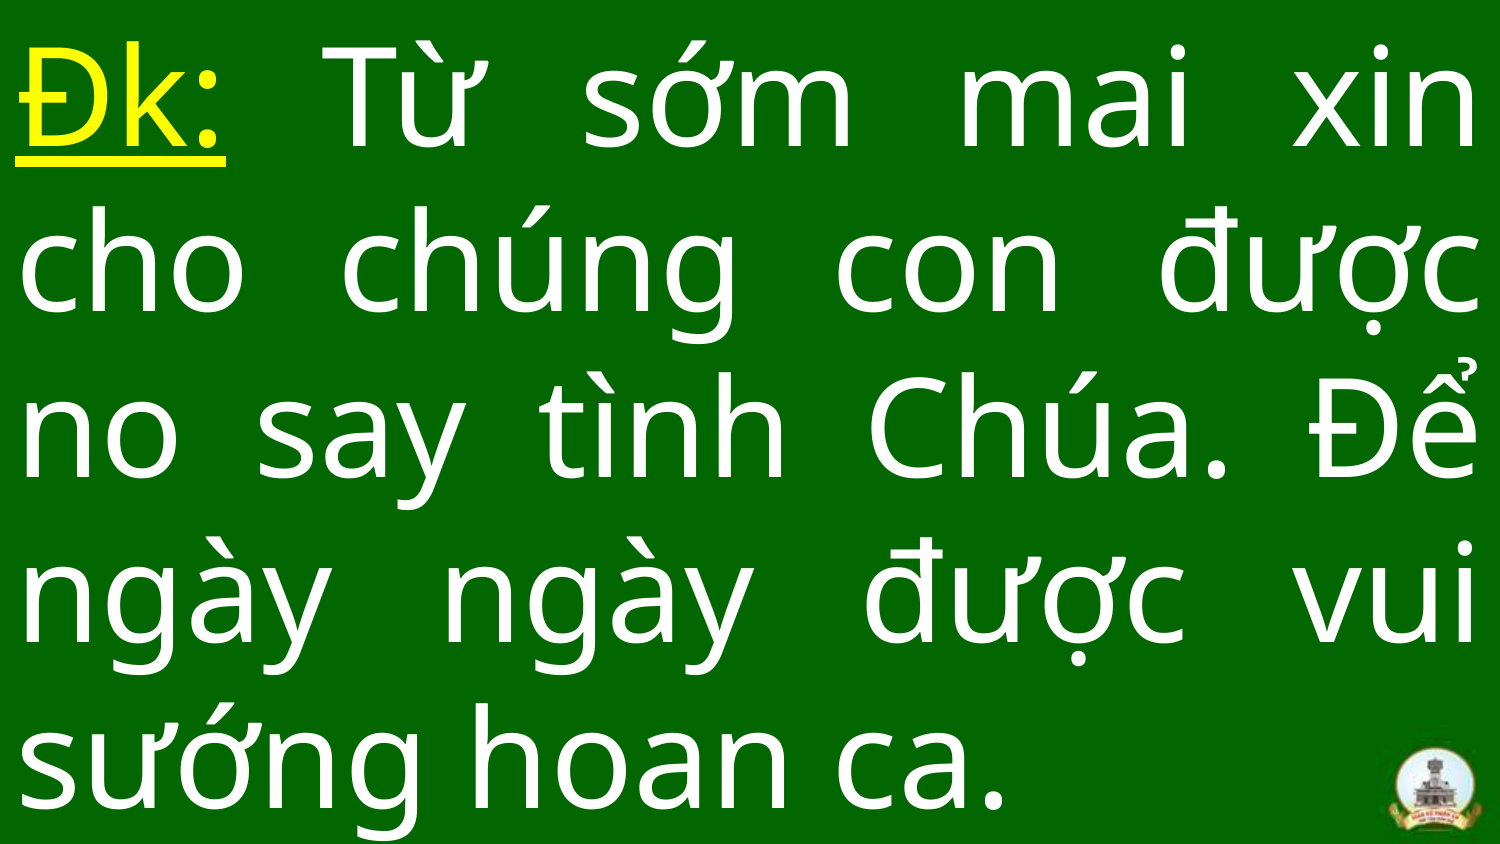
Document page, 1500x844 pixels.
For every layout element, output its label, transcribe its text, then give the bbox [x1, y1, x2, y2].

title Đk: Từ sớm mai xin cho chúng con được no say tình Chúa. Để ngày ngày được vui sướng hoan ca. [0, 0, 1500, 844]
